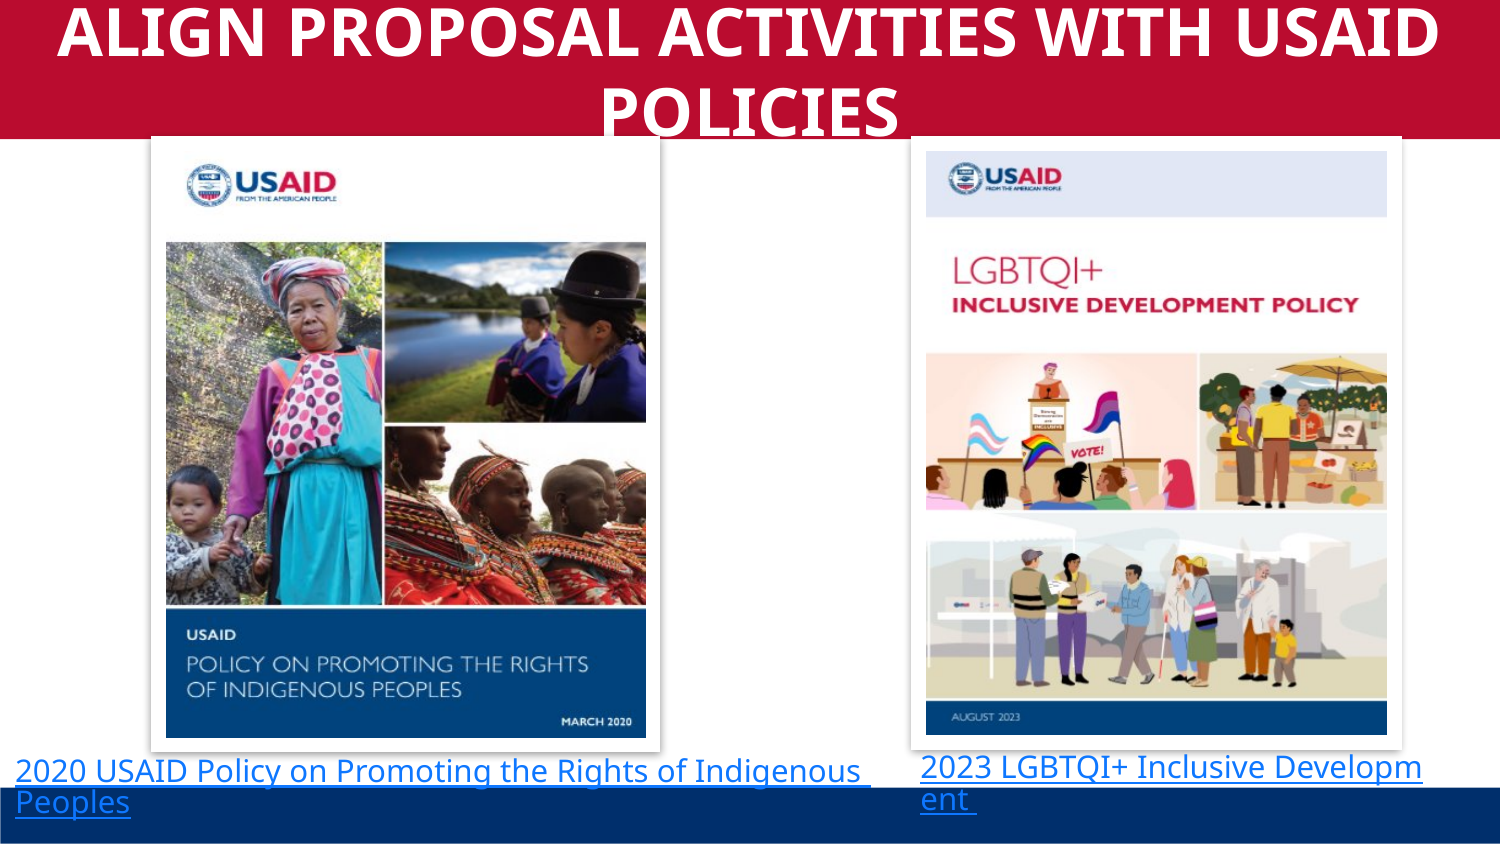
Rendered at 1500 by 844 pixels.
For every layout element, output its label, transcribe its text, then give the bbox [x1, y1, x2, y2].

text_box 2023 LGBTQI+ Inclusive Development [905, 740, 1442, 836]
picture [165, 150, 646, 738]
text_box ALIGN PROPOSAL ACTIVITIES WITH USAID POLICIES [0, 0, 1500, 140]
picture [925, 150, 1388, 736]
text_box 2020 USAID Policy on Promoting the Rights of Indigenous Peoples [0, 744, 898, 840]
